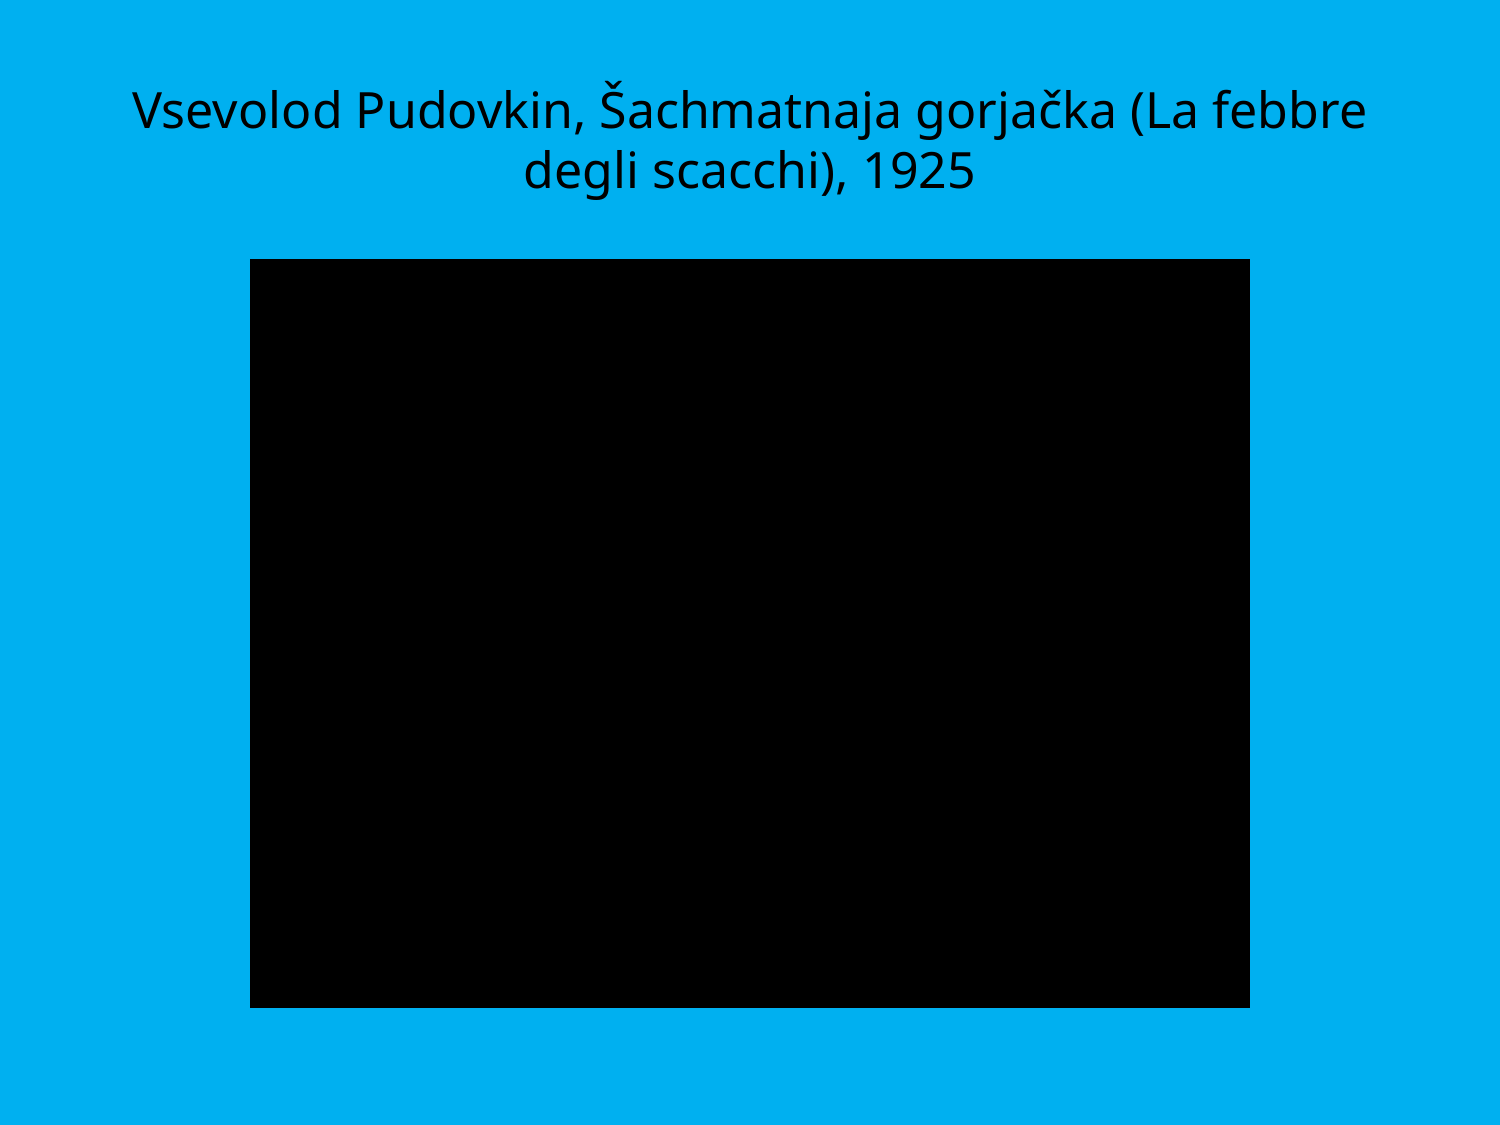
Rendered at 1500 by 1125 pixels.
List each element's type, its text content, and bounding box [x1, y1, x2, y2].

title Vsevolod Pudovkin, Šachmatnaja gorjačka (La febbre degli scacchi), 1925 [75, 45, 1425, 233]
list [249, 258, 1251, 1009]
